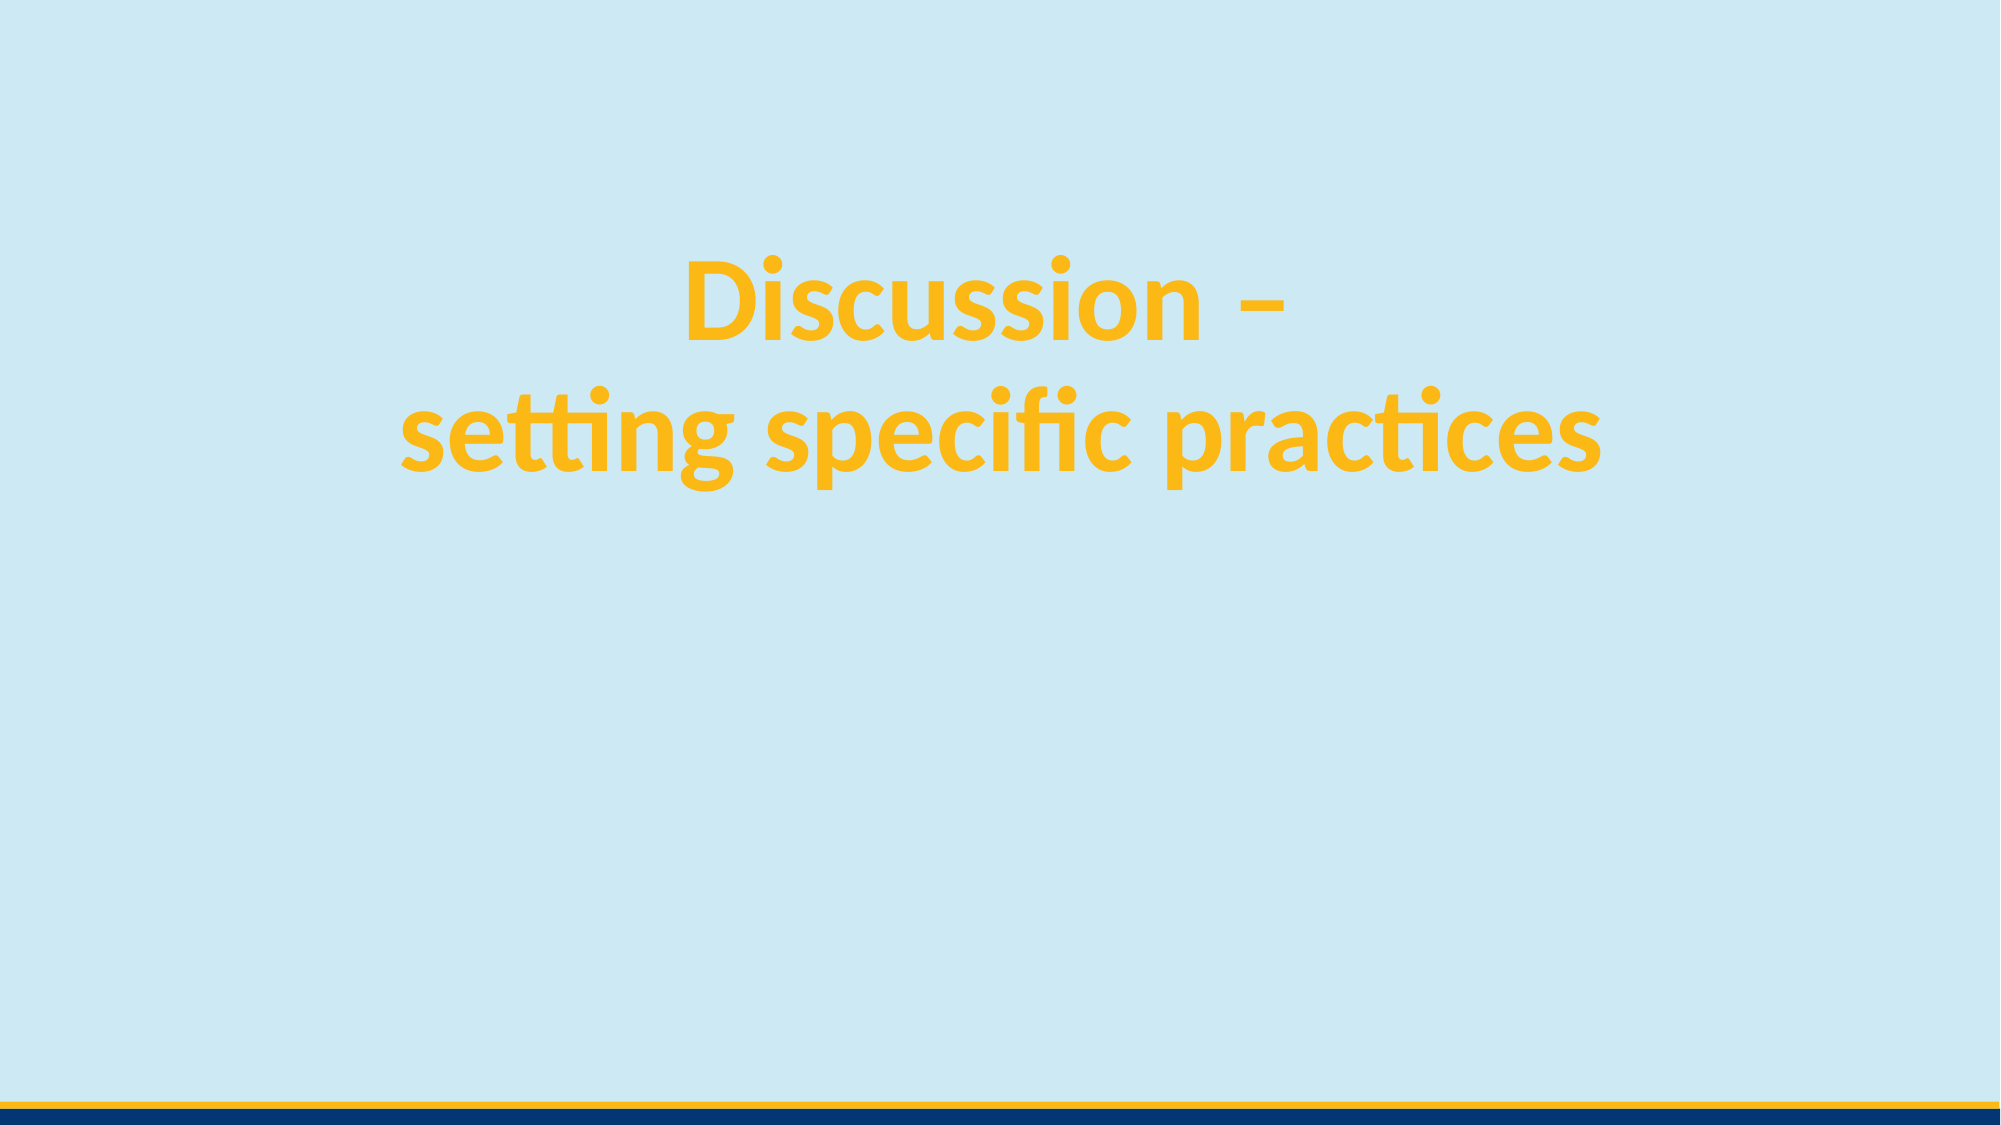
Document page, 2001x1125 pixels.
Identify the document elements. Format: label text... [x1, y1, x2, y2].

title Discussion – setting specific practices [114, 226, 1863, 506]
